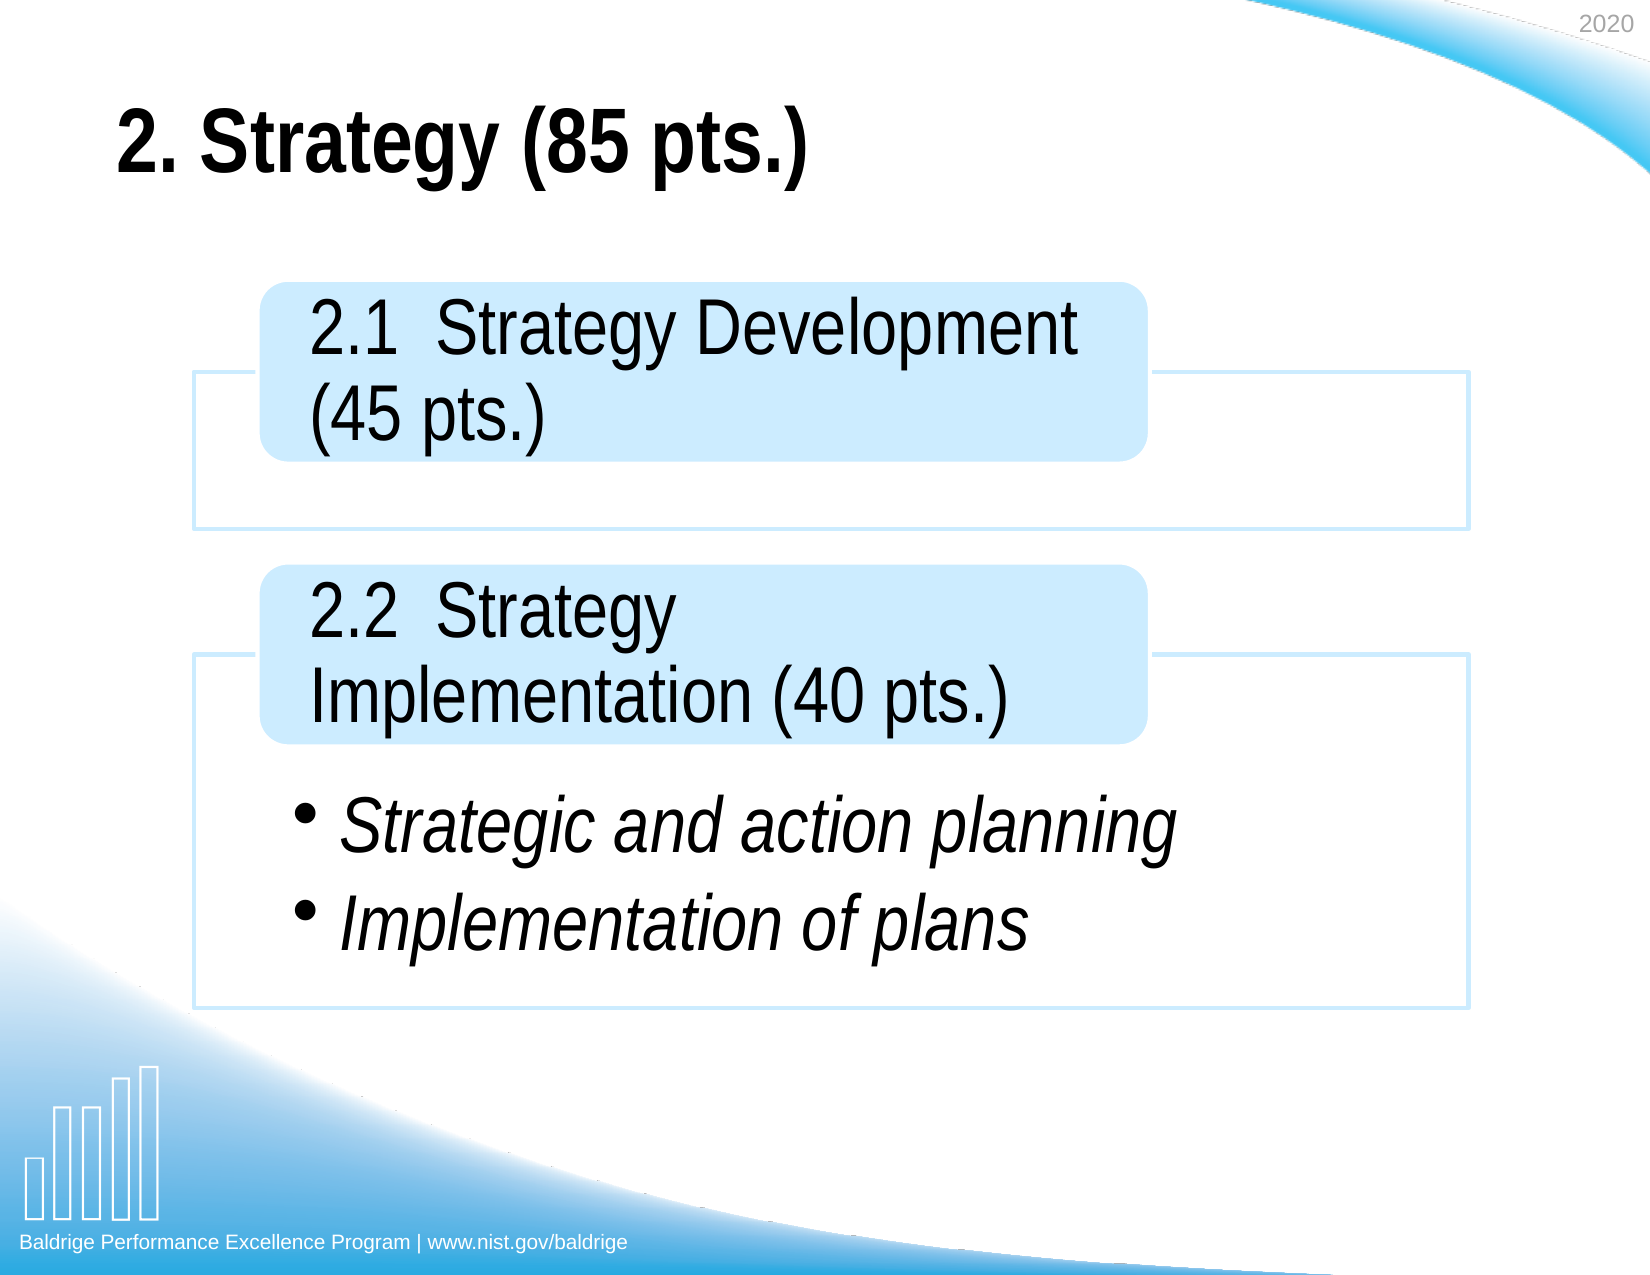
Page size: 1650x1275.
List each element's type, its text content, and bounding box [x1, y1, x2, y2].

title 2. Strategy (85 pts.) [101, 36, 1561, 249]
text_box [193, 276, 1469, 1011]
